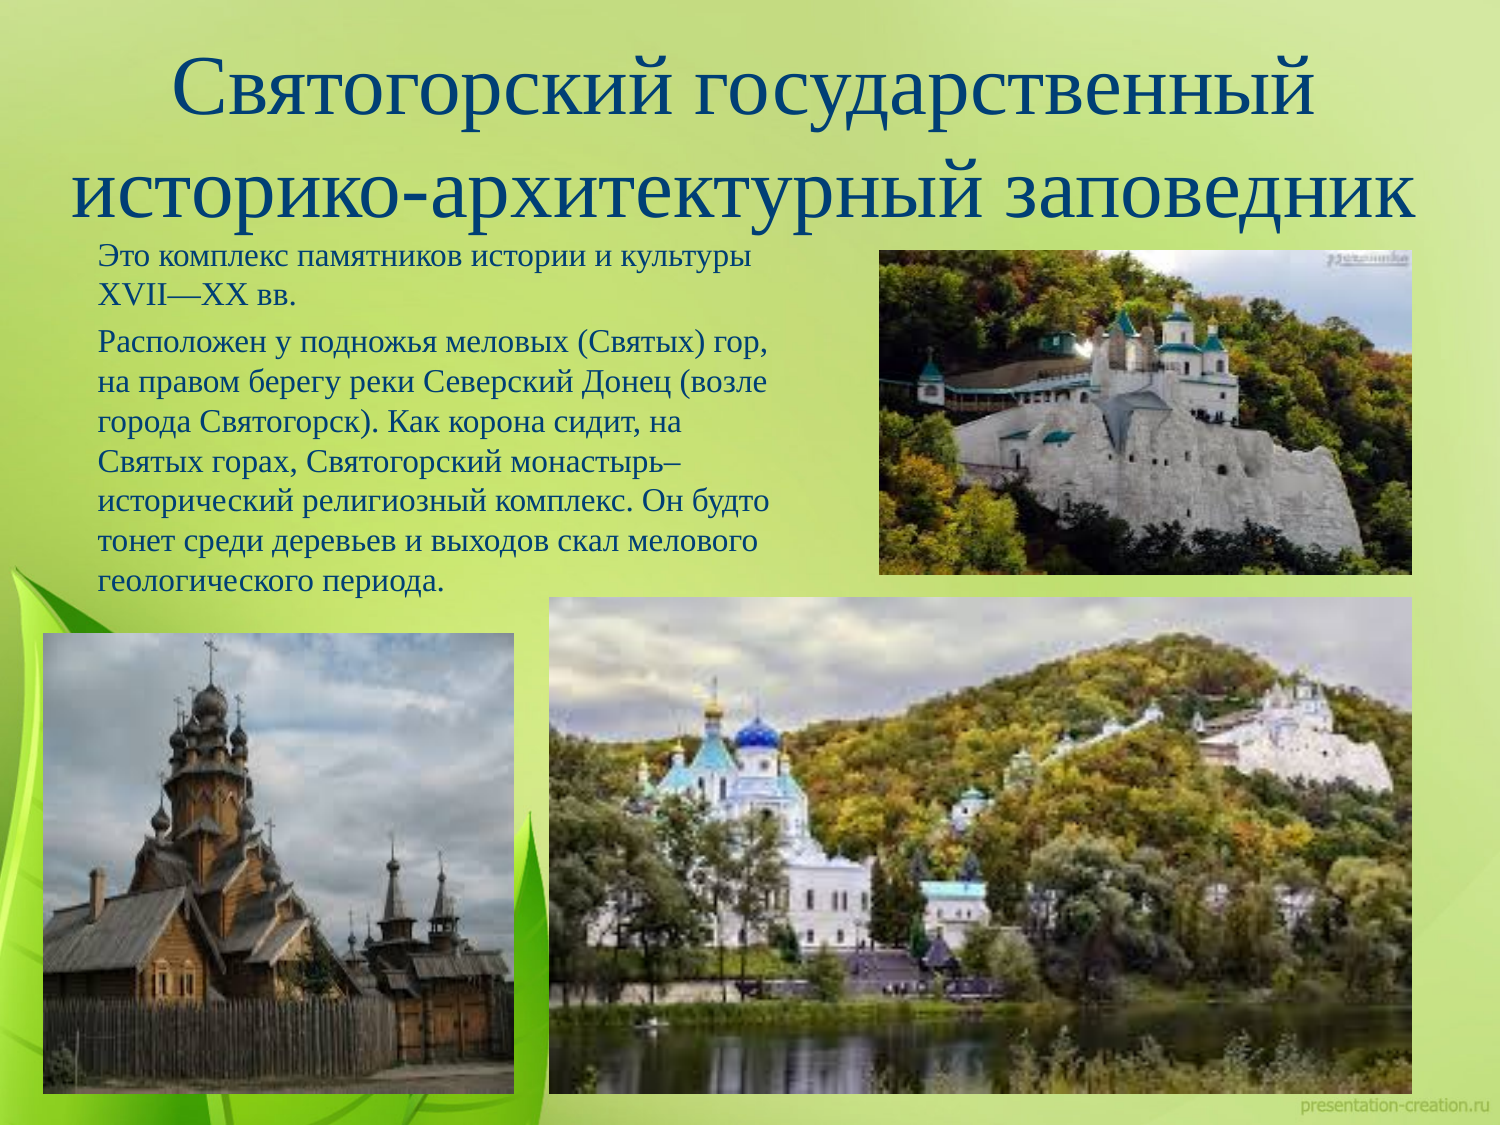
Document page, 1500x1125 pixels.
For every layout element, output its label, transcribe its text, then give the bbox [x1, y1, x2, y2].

list Это комплекс памятников истории и культуры XVII—XX вв. Расположен у подножья меловых (Святых) гор, на правом берегу реки Северский Донец (возле города Святогорск). Как корона сидит, на Святых горах, Святогорский монастырь– исторический религиозный комплекс. Он будто тонет среди деревьев и выходов скал мелового геологического периода. [82, 225, 804, 627]
title Святогорский государственный историко-архитектурный заповедник [29, 20, 1459, 244]
picture [0, 0, 1500, 1125]
